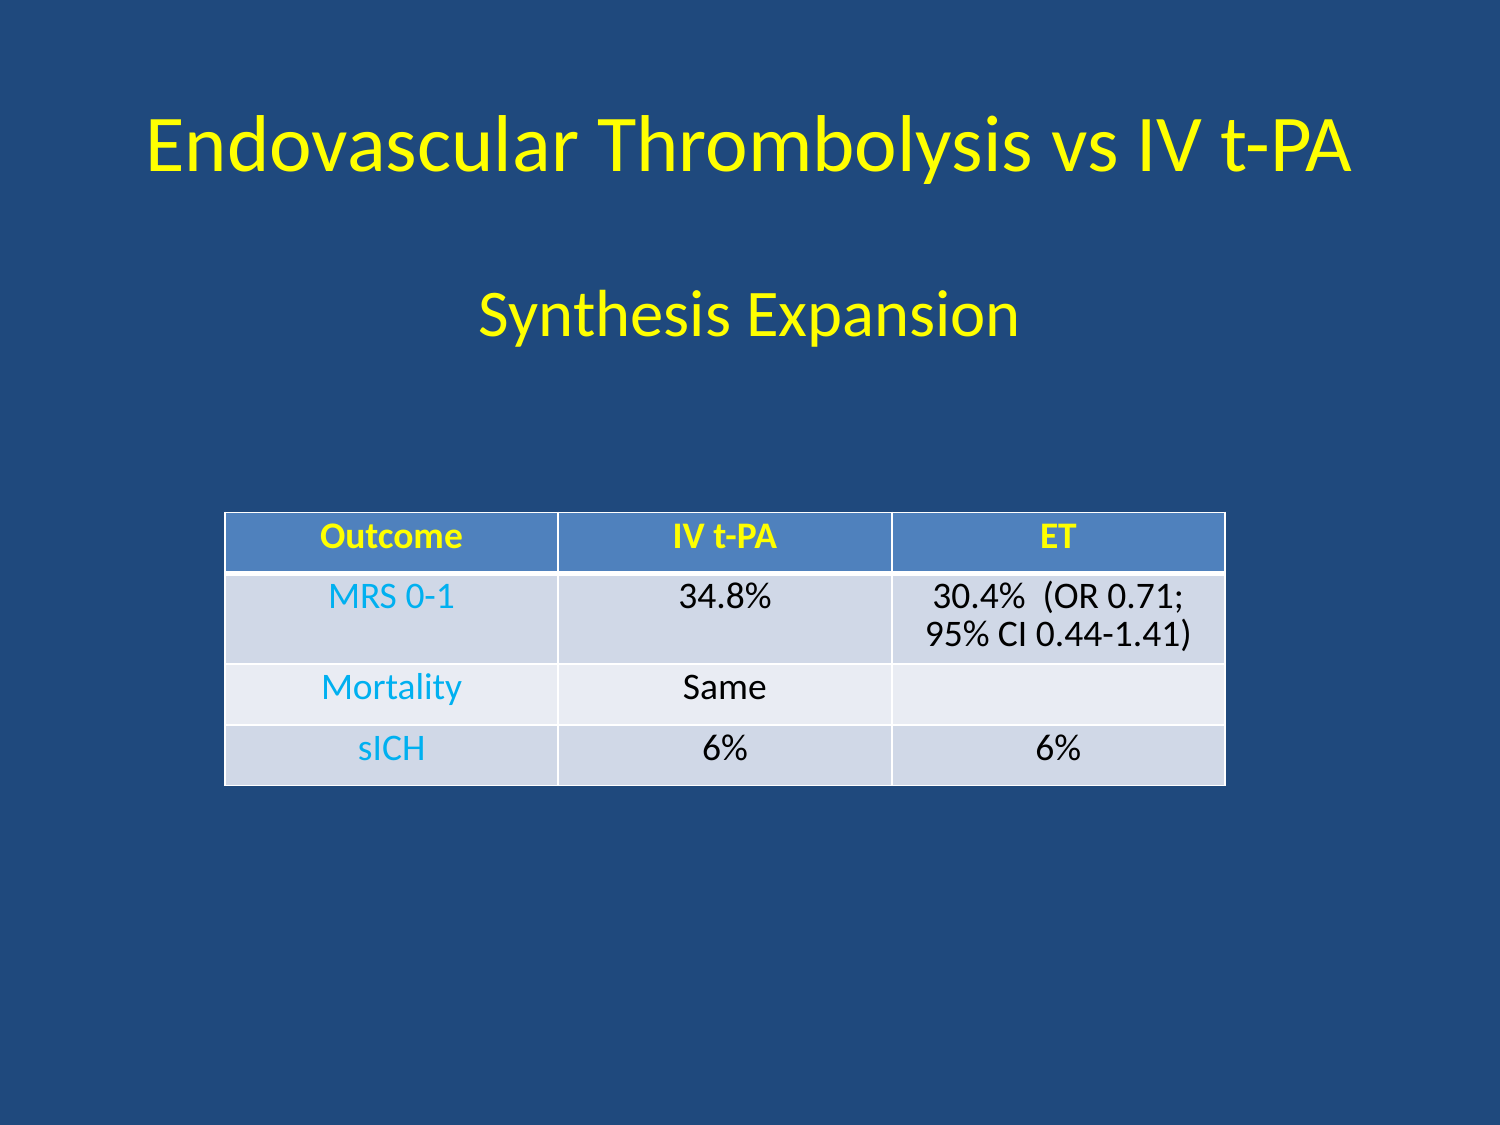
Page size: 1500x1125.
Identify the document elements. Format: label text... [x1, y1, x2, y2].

table_cell sICH [226, 726, 557, 785]
table_cell 30.4% (OR 0.71; 95% CI 0.44-1.41) [893, 576, 1224, 663]
table_cell 6% [893, 726, 1224, 785]
table_cell [893, 665, 1224, 724]
table_cell Same [559, 665, 891, 724]
table_header IV t-PA [559, 513, 891, 571]
list Synthesis Expansion [75, 262, 1425, 1005]
table_cell Mortality [226, 665, 557, 724]
table_header Outcome [226, 513, 557, 571]
table_cell MRS 0-1 [226, 576, 557, 663]
table_cell 34.8% [559, 576, 891, 663]
table_cell 6% [559, 726, 891, 785]
table_header ET [893, 513, 1224, 571]
title Endovascular Thrombolysis vs IV t-PA [75, 45, 1425, 233]
